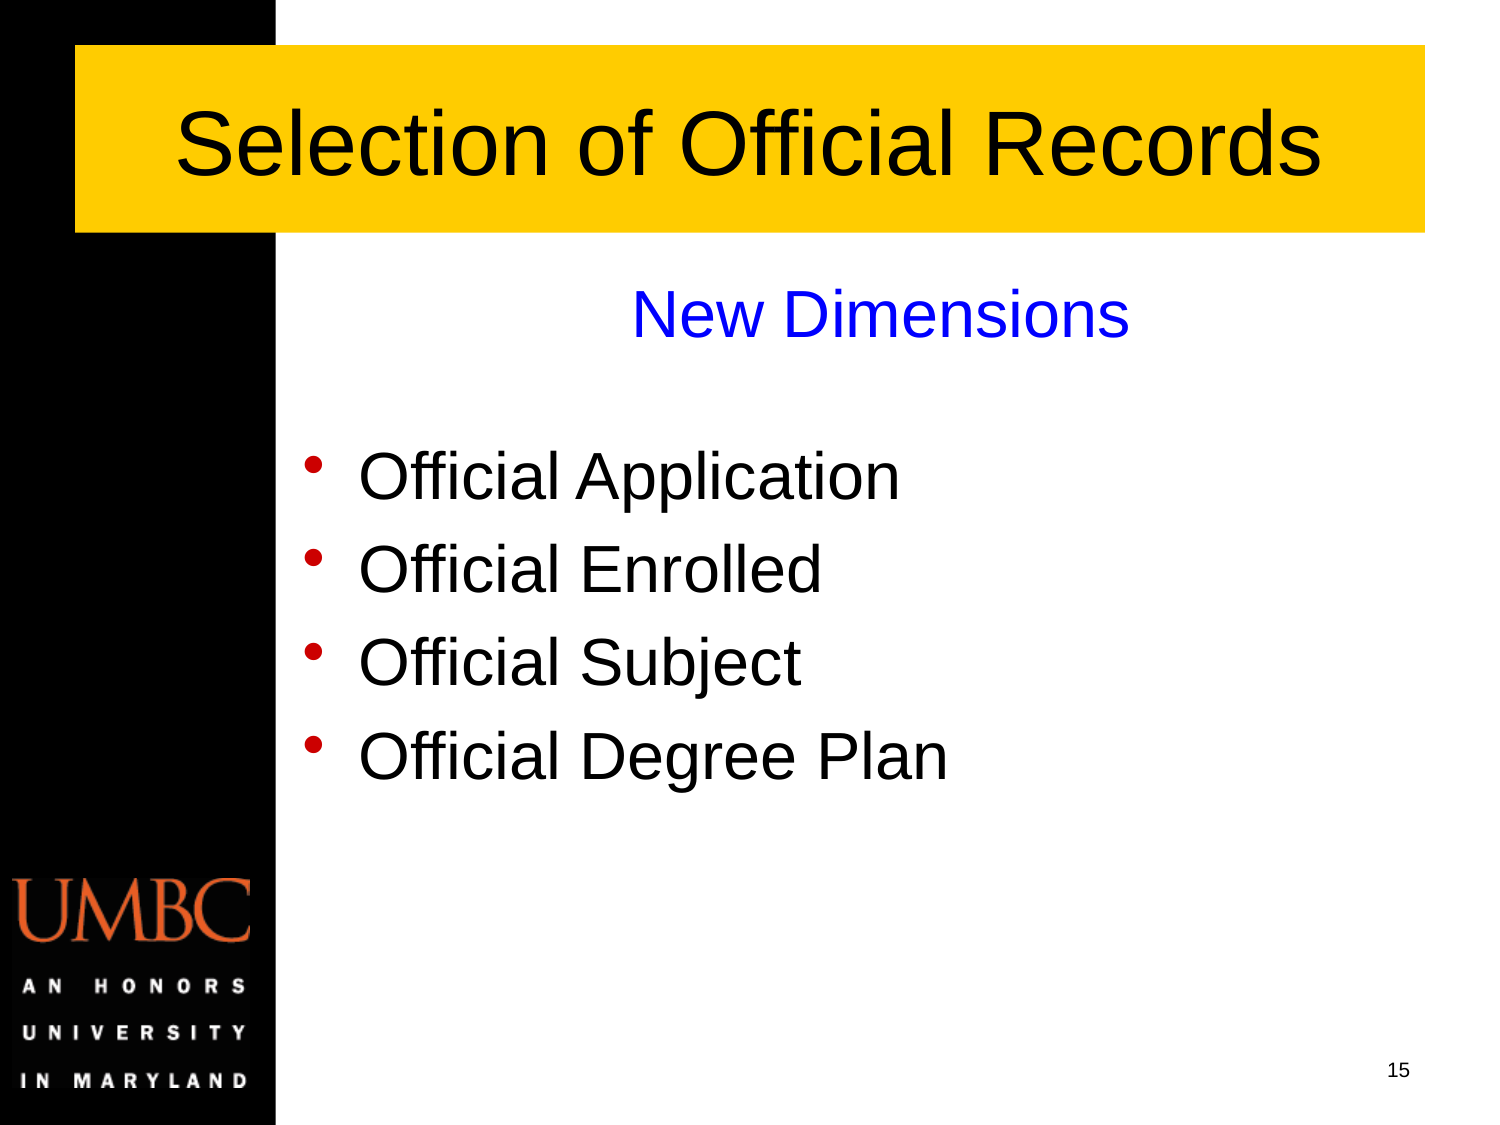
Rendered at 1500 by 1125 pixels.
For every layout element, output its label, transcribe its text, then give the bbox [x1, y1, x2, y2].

list Official Application Official Enrolled Official Subject Official Degree Plan [287, 425, 1425, 1000]
picture [12, 878, 250, 1088]
slide_number 15 [1074, 1024, 1425, 1103]
title Selection of Official Records [75, 45, 1425, 233]
text_box New Dimensions [349, 263, 1413, 359]
